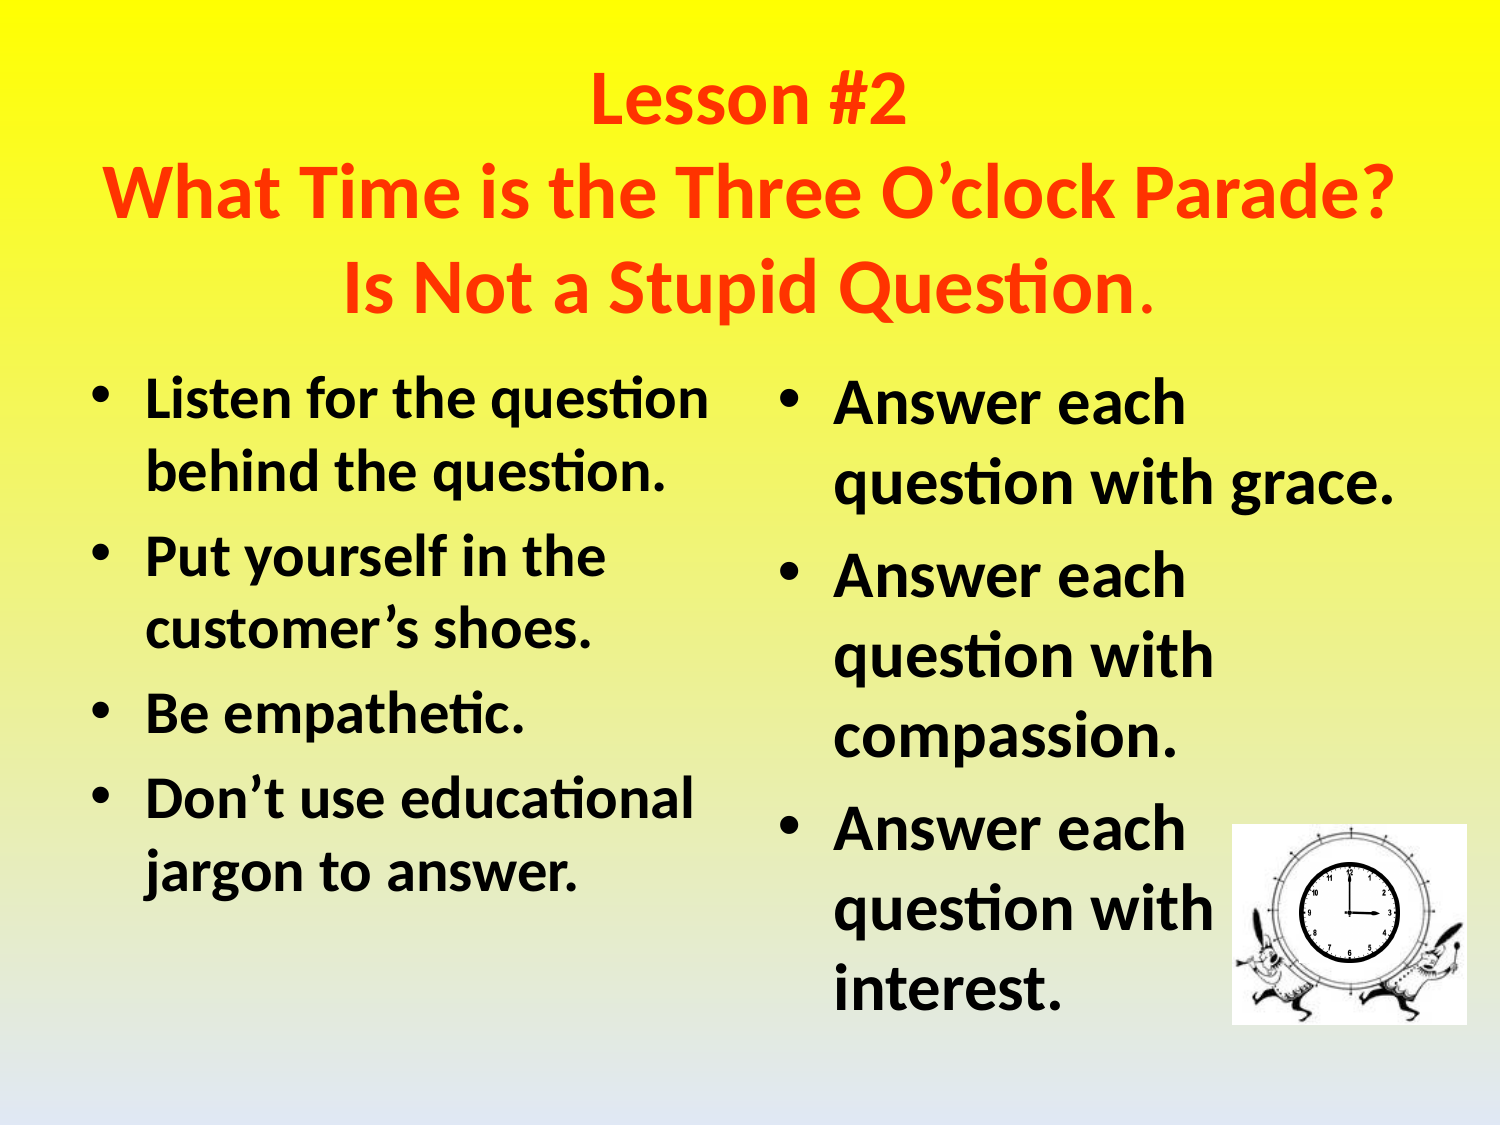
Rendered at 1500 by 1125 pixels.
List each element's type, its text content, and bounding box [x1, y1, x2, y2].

list Answer each question with grace. Answer each question with compassion. Answer each question with interest. [762, 350, 1425, 1025]
title Lesson #2 What Time is the Three O’clock Parade? Is Not a Stupid Question. [75, 37, 1425, 338]
list Listen for the question behind the question. Put yourself in the customer’s shoes. Be empathetic. Don’t use educational jargon to answer. [75, 350, 738, 1005]
picture [1232, 824, 1468, 1026]
